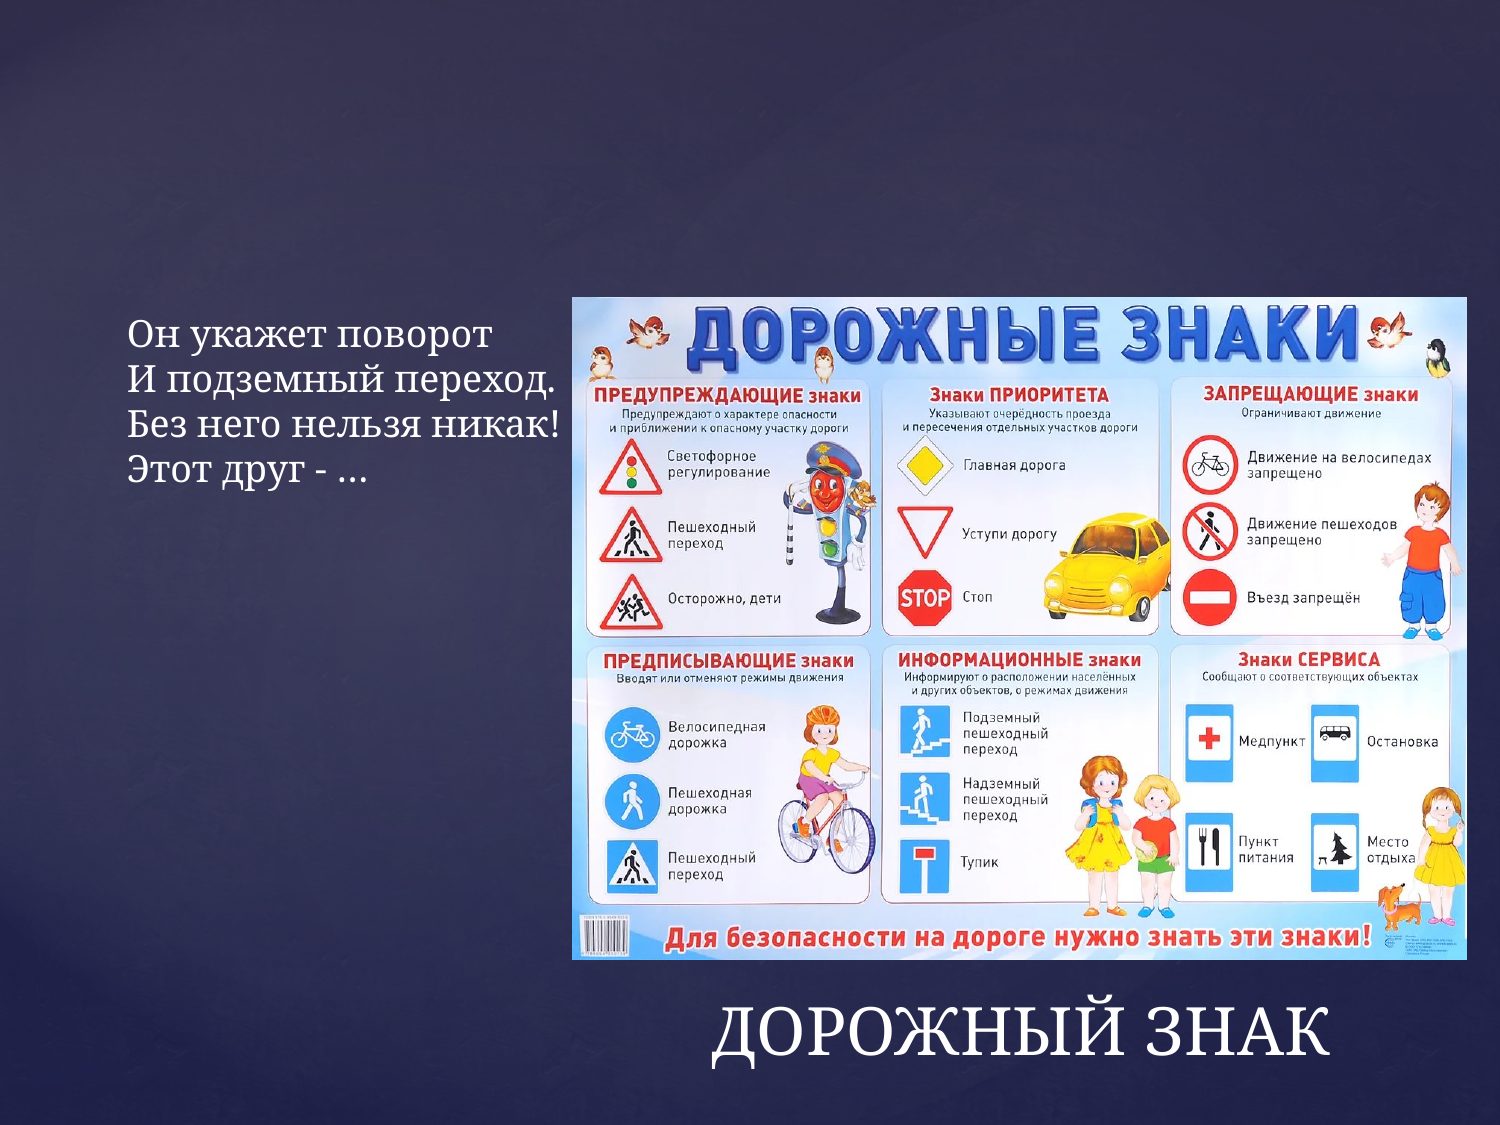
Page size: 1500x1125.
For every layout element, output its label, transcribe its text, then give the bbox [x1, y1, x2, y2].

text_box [572, 297, 1468, 1078]
text_box Он укажет поворот И подземный переход. Без него нельзя никак! Этот друг - … [112, 302, 564, 543]
